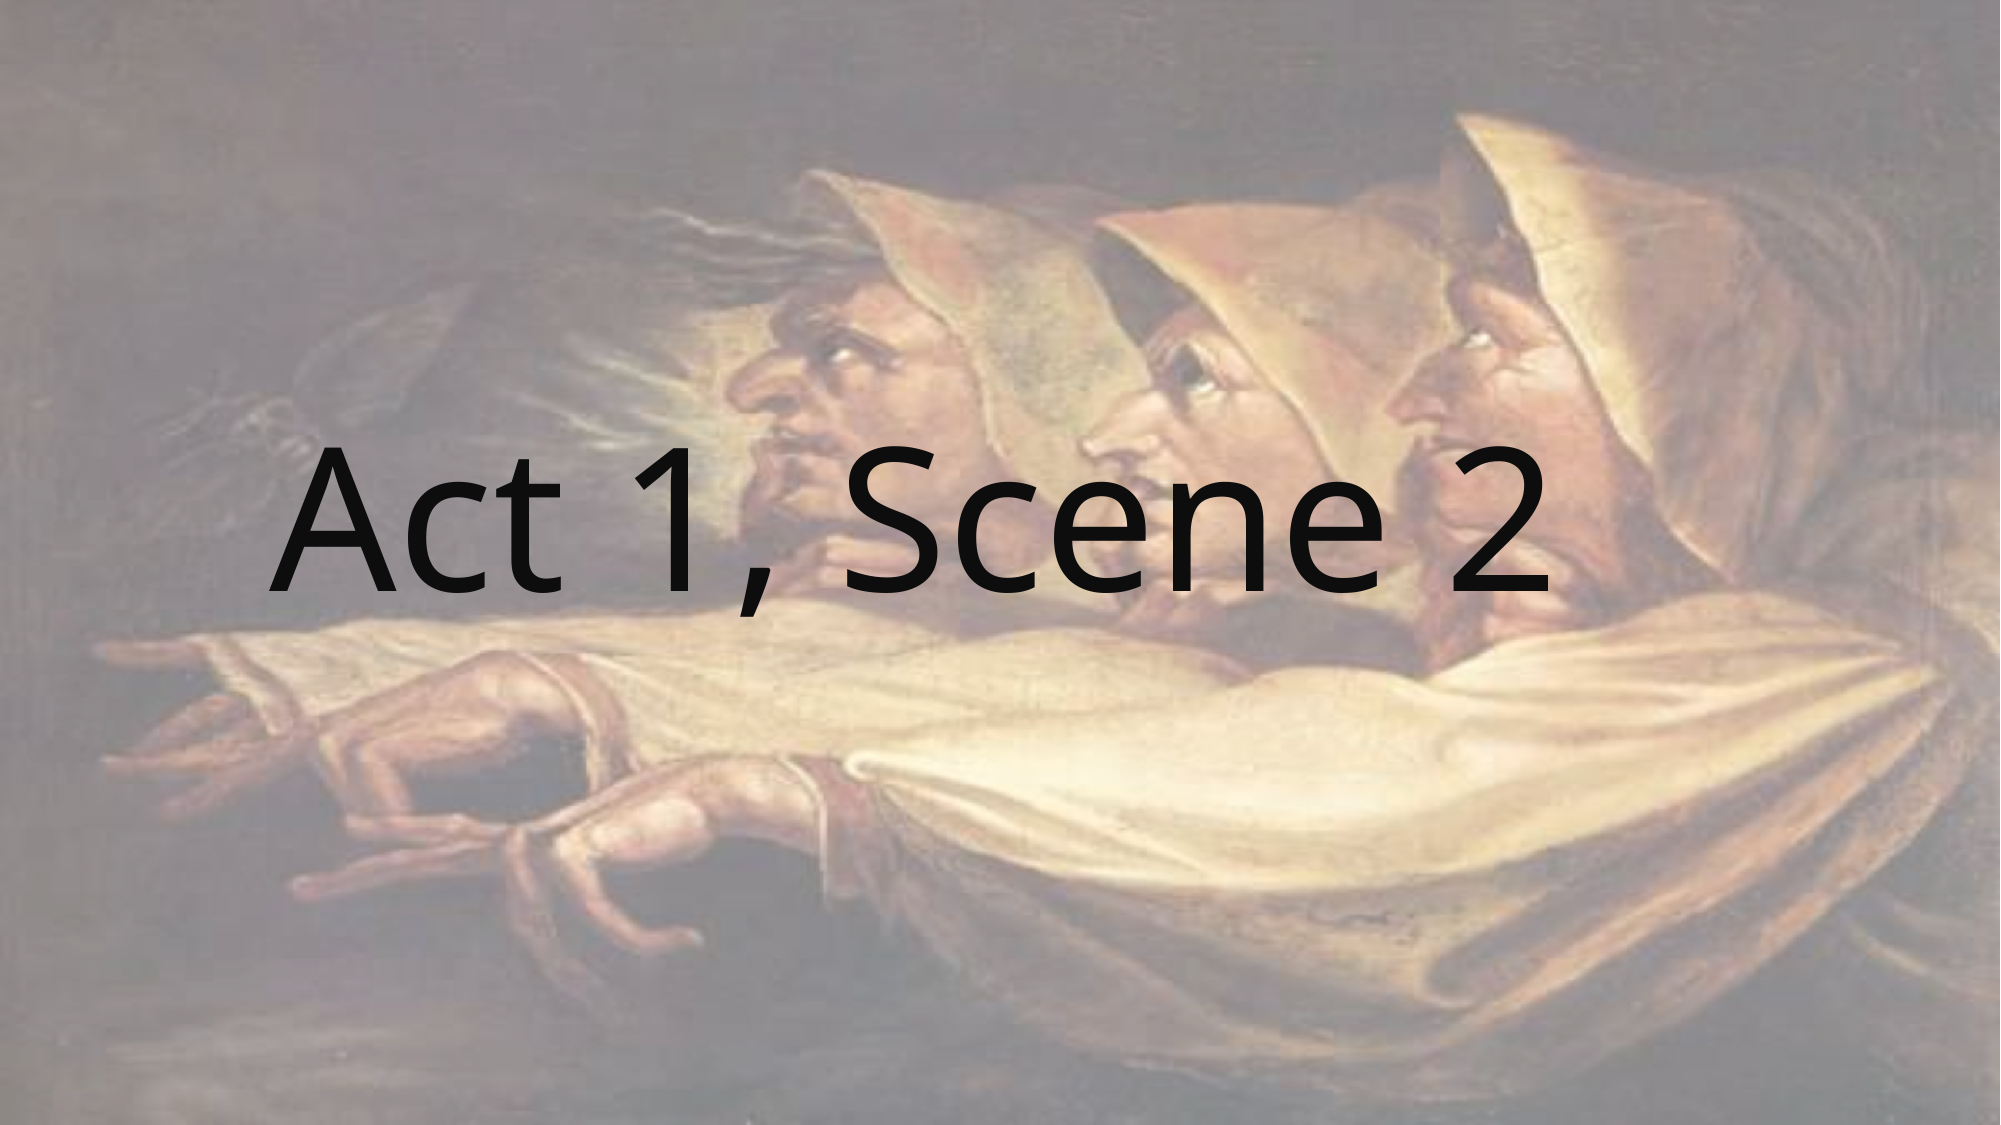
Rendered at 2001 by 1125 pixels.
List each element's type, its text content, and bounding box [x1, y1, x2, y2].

text_box Act 1, Scene 2 [255, 384, 1907, 879]
